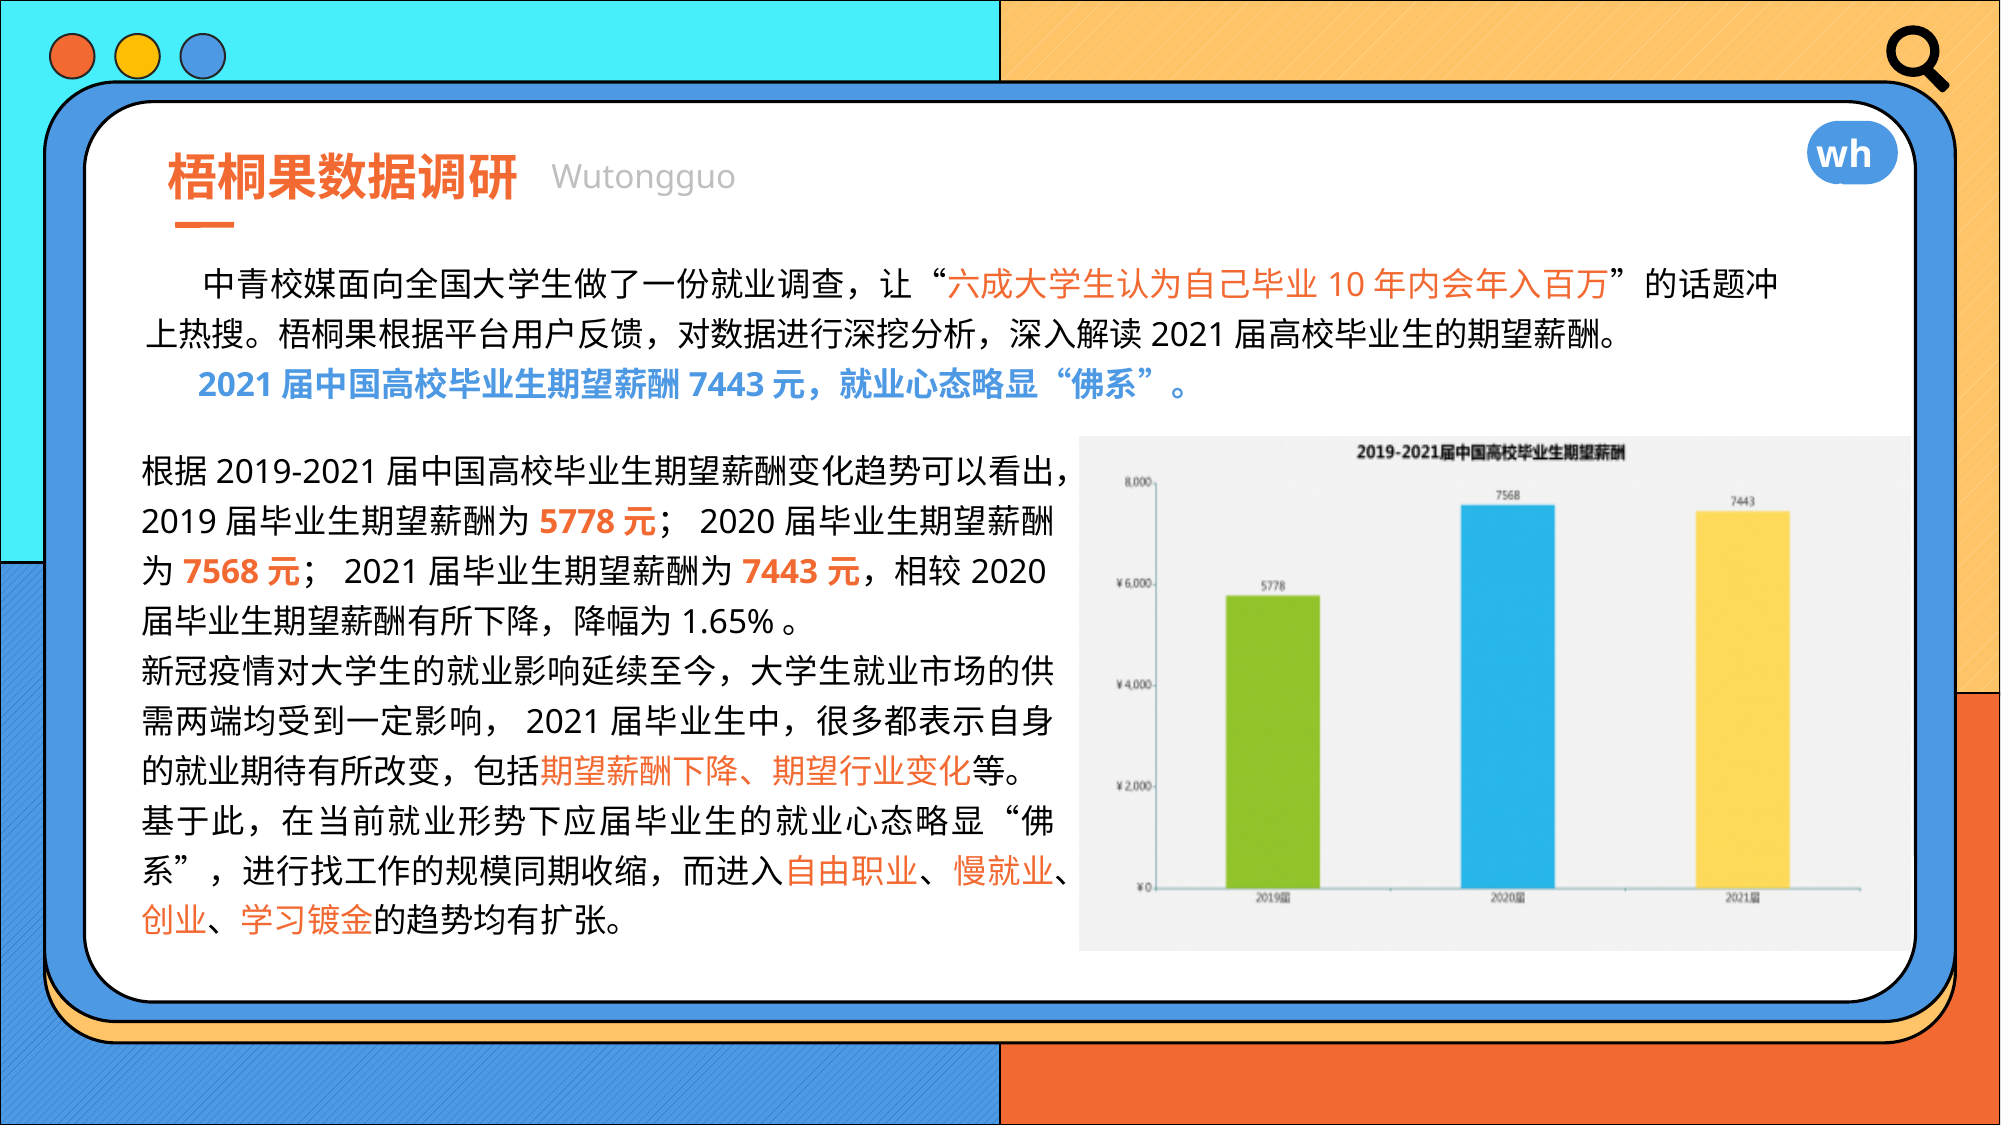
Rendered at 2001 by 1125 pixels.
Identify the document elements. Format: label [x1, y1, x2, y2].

picture [1079, 436, 1911, 951]
text_box [114, 32, 161, 80]
text_box [1886, 25, 1947, 81]
text_box [179, 32, 227, 80]
text_box [44, 81, 1956, 1043]
text_box [48, 32, 96, 80]
text_box [1801, 120, 1904, 185]
